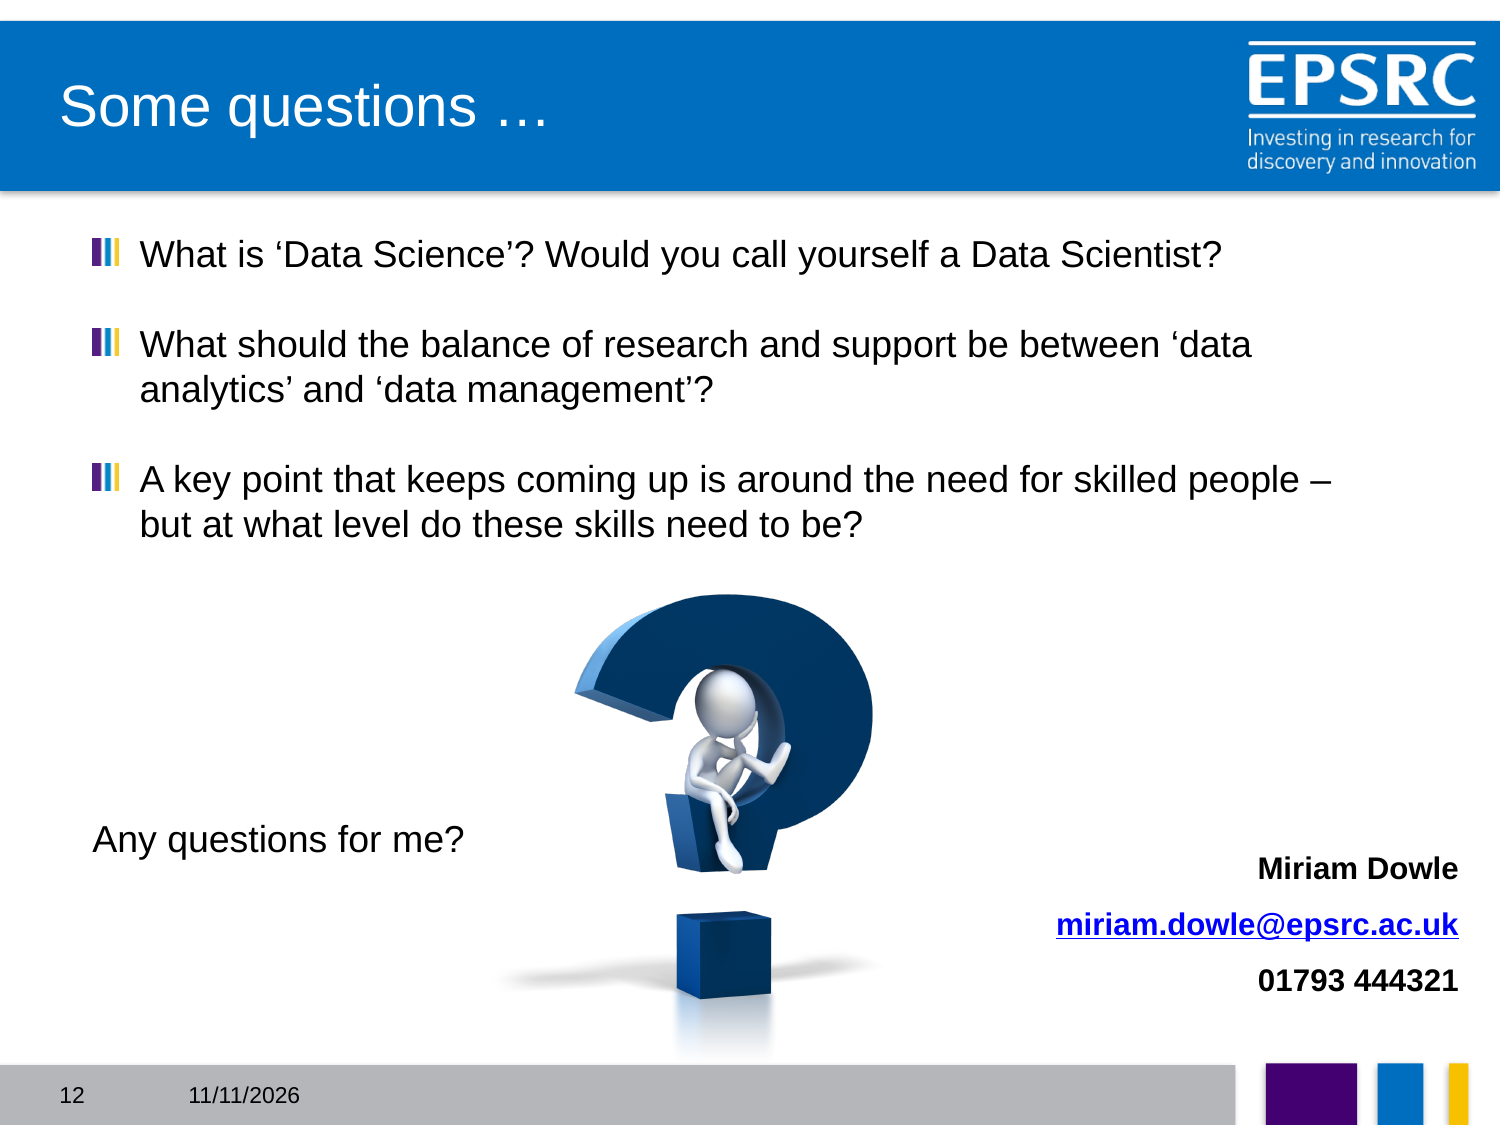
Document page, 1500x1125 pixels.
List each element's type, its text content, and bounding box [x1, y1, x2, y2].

picture [92, 463, 105, 491]
picture [111, 238, 119, 266]
picture [111, 328, 119, 356]
text_box Miriam Dowle miriam.dowle@epsrc.ac.uk 01793 444321 [934, 829, 1460, 998]
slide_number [188, 1063, 366, 1125]
picture [111, 463, 119, 491]
picture [479, 583, 930, 1064]
slide_number 12 [59, 1063, 172, 1125]
footer [398, 1063, 998, 1125]
picture [92, 238, 105, 266]
text_box What is ‘Data Science’? Would you call yourself a Data Scientist? What should the balance of research and support be between ‘data analytics’ and ‘data management’? A key point that keeps coming up is around the need for skilled people – but at what level do these skills need to be? Any questions for me? [92, 229, 1394, 905]
picture [92, 328, 105, 356]
title Some questions … [59, 20, 1144, 186]
